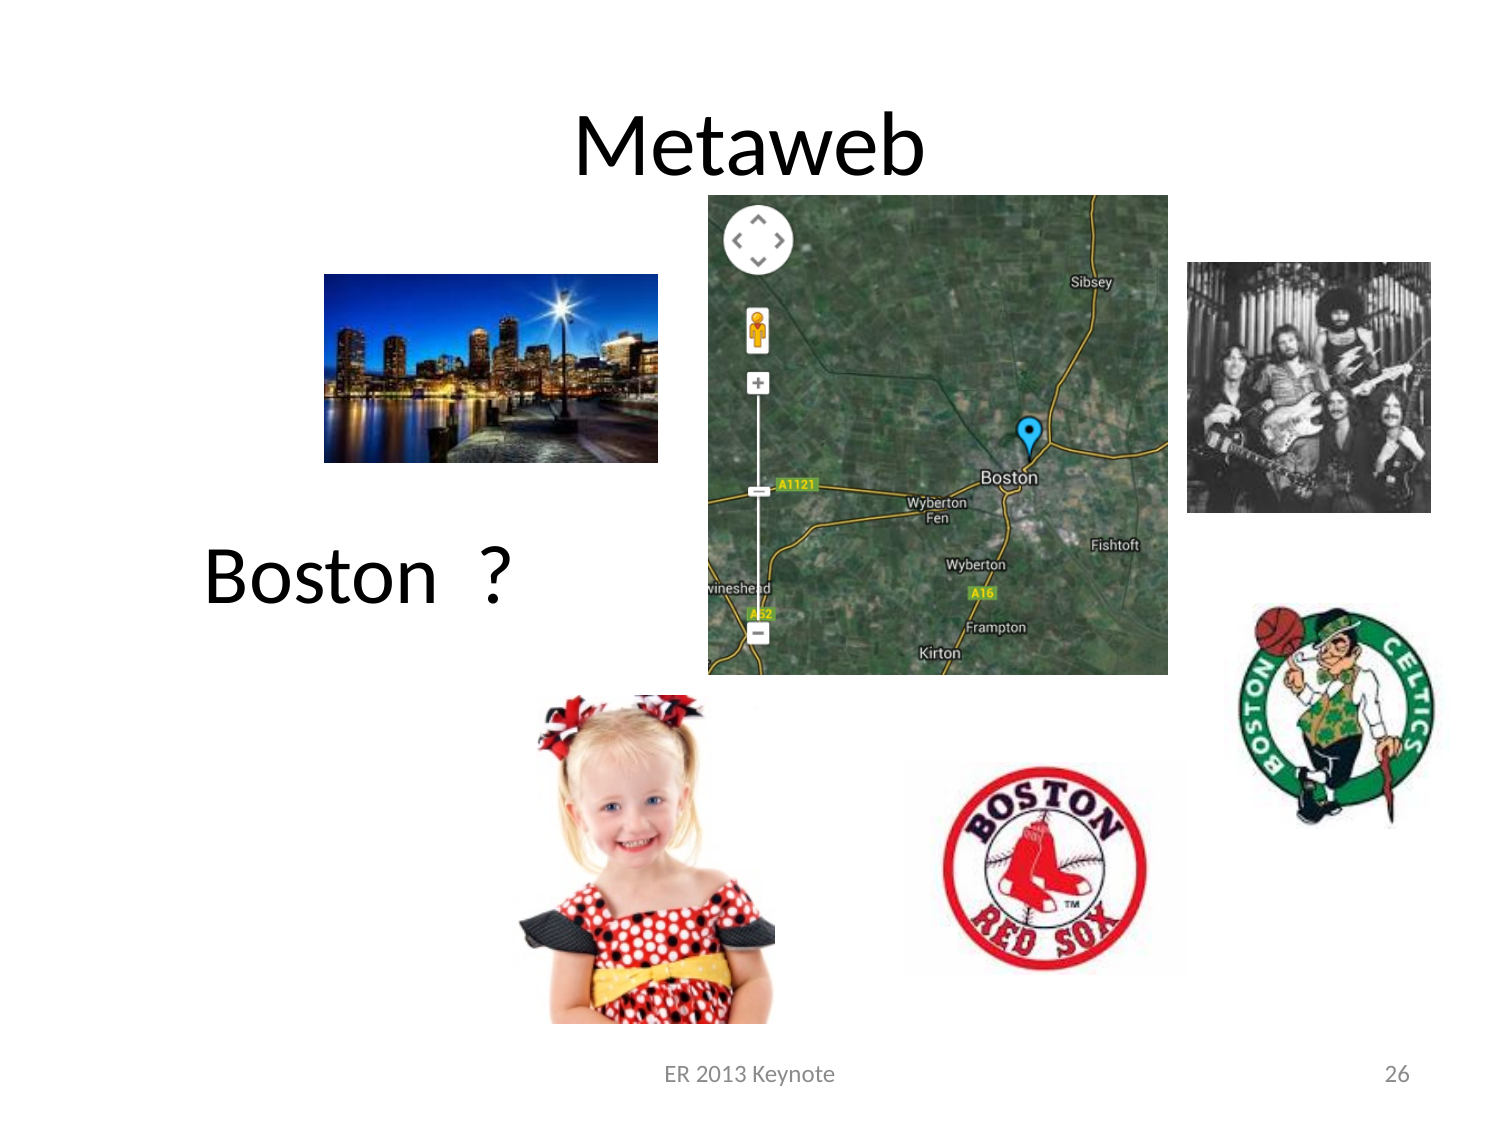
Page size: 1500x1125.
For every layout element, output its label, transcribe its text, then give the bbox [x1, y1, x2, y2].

picture [708, 195, 1169, 676]
picture [324, 274, 658, 463]
title Metaweb [75, 45, 1425, 233]
picture [904, 762, 1188, 976]
picture [1223, 602, 1451, 830]
picture [512, 694, 776, 1024]
picture [1187, 262, 1431, 514]
text_box Boston ? [189, 512, 531, 628]
footer ER 2013 Keynote [512, 1042, 988, 1103]
slide_number 26 [1074, 1042, 1425, 1103]
